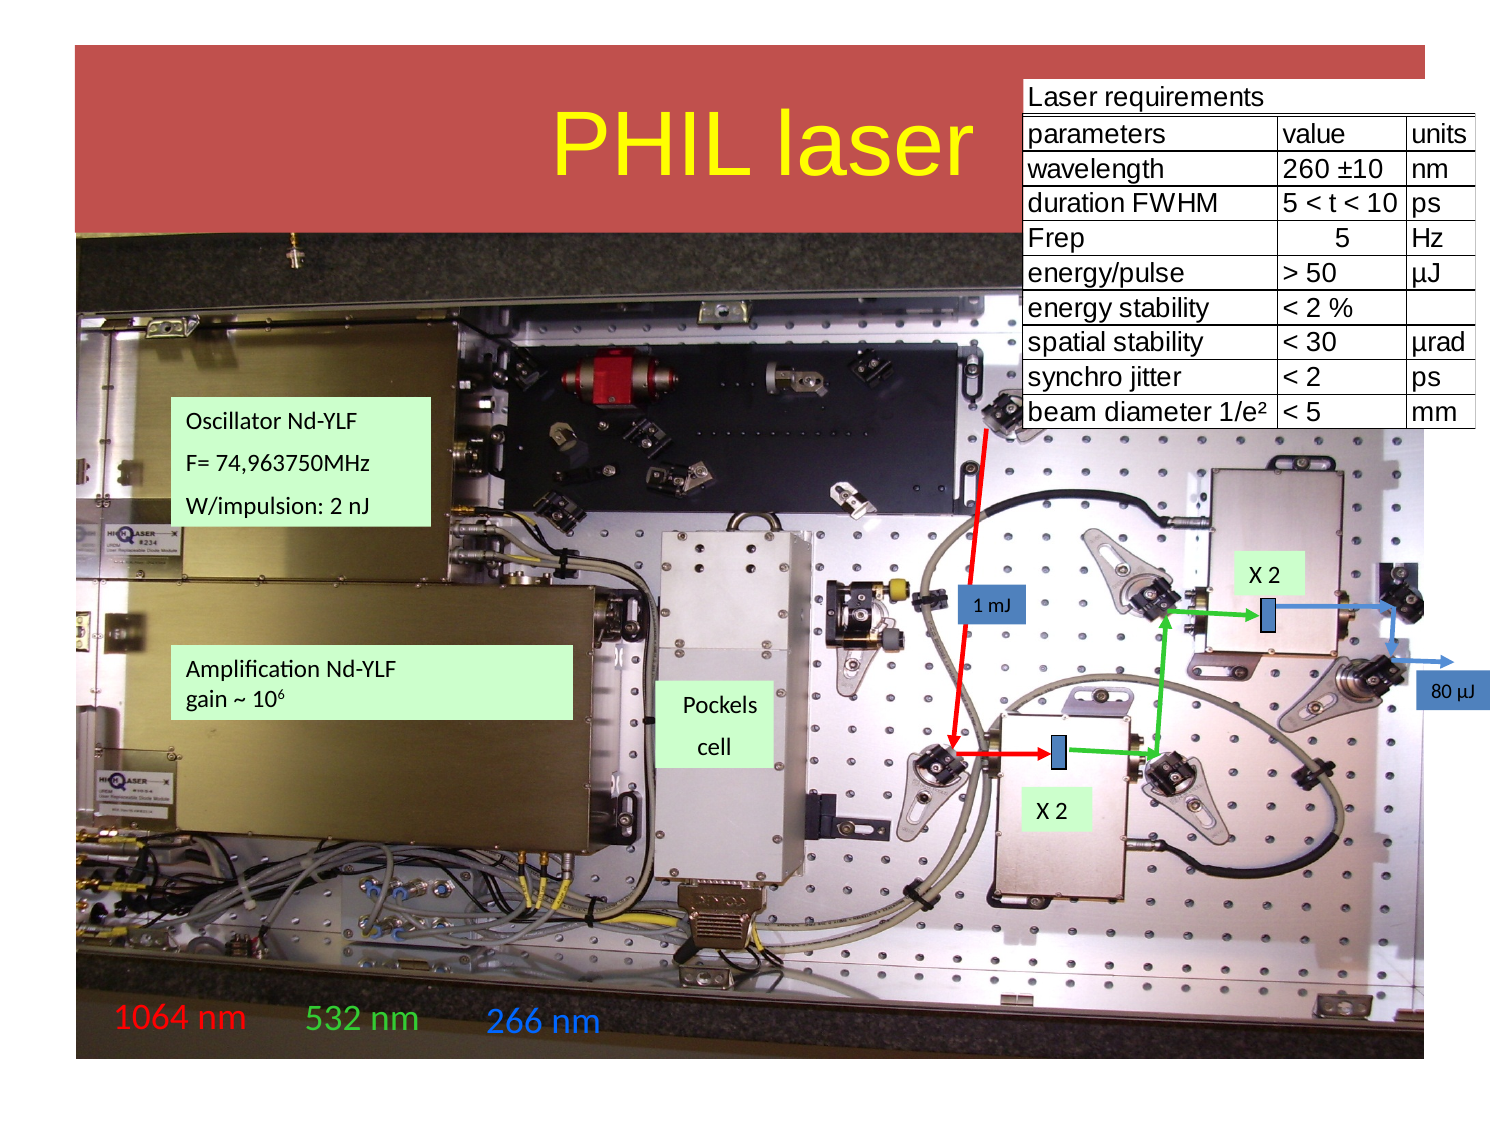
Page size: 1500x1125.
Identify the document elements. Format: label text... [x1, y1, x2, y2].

text_box 80 µJ [1428, 670, 1490, 711]
text_box PHIL laser [74, 45, 1425, 185]
picture [76, 77, 1479, 1059]
text_box [1428, 655, 1455, 668]
